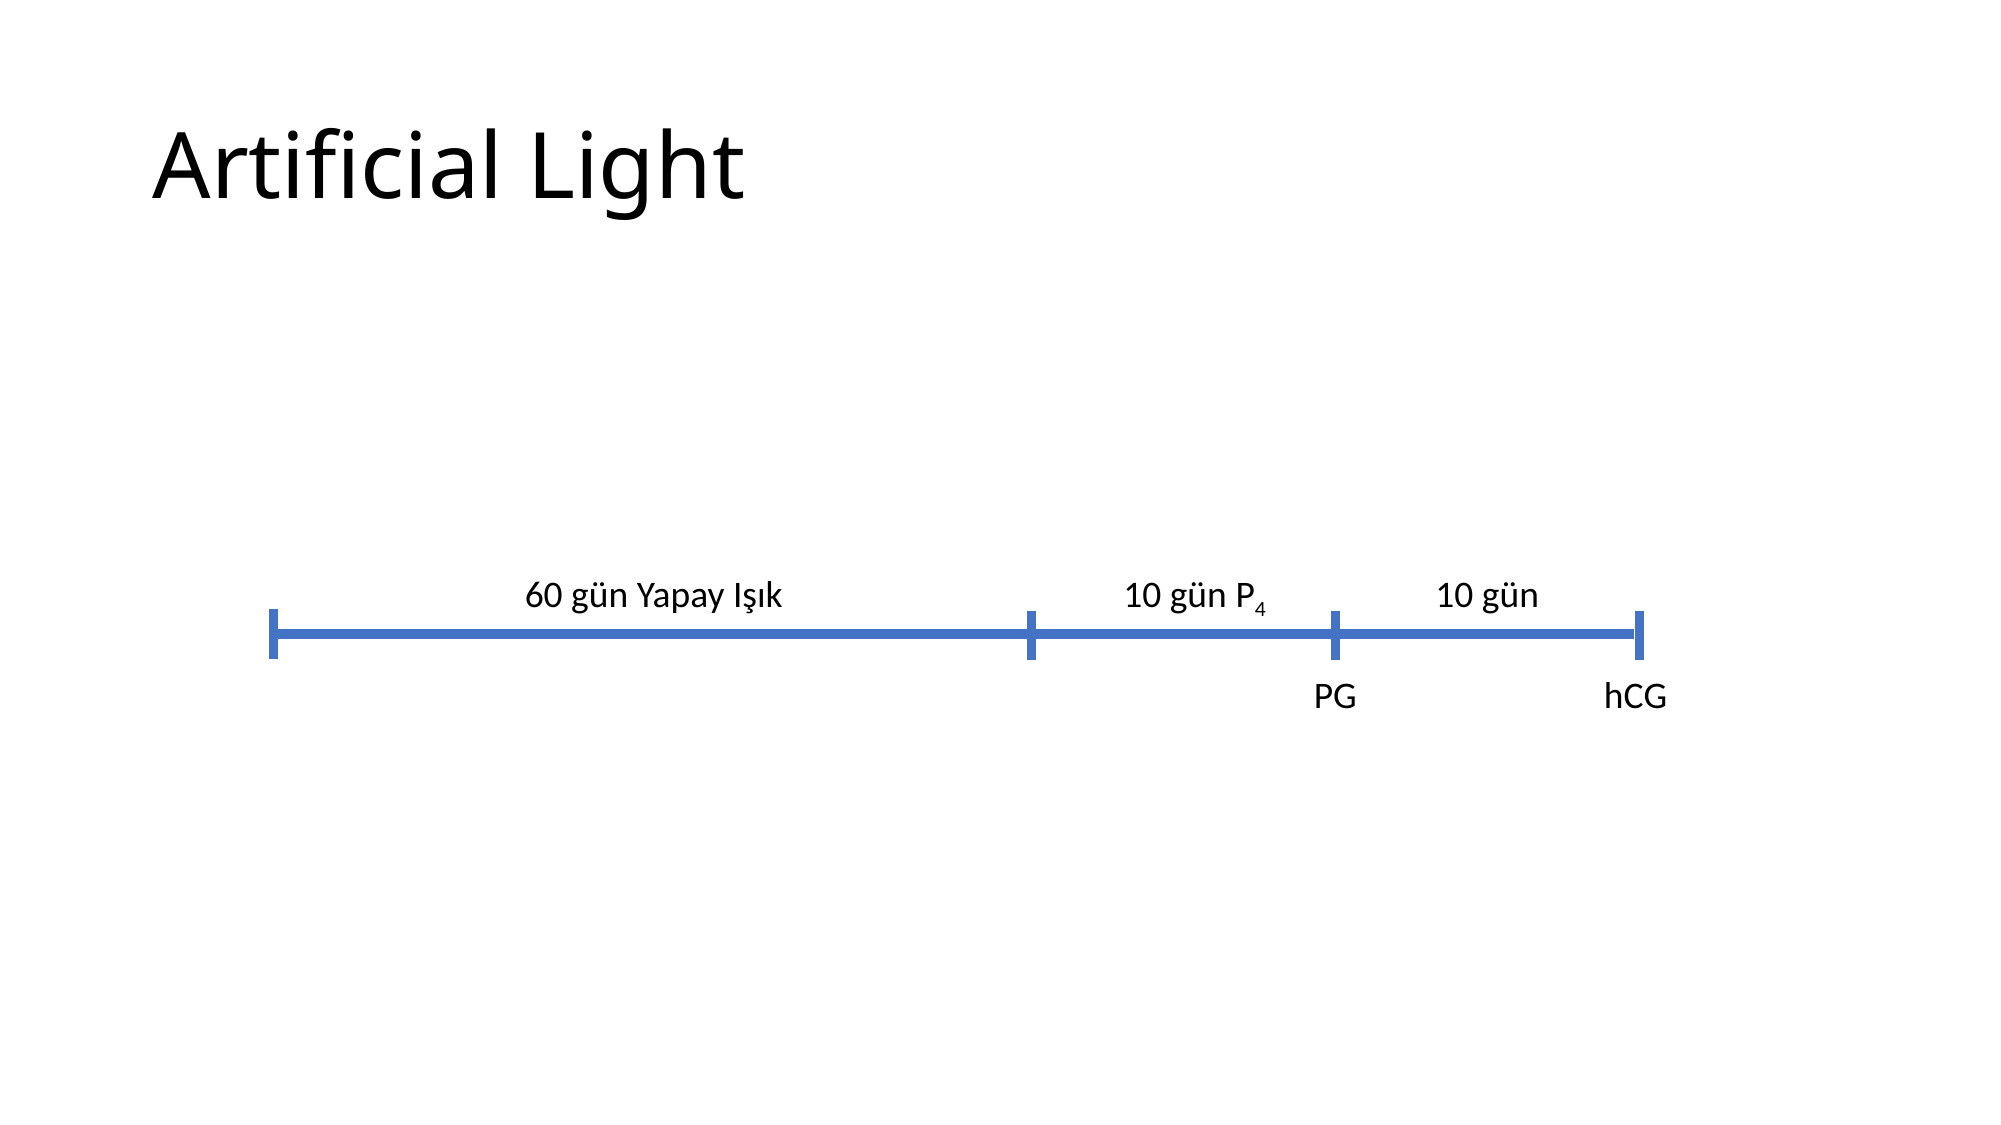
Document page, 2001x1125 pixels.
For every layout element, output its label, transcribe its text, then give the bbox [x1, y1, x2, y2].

text_box 60 gün Yapay Işık [509, 562, 798, 623]
title Artificial Light [137, 59, 1863, 278]
text_box PG [1299, 663, 1372, 724]
text_box 10 gün [1420, 562, 1555, 623]
text_box hCG [1589, 663, 1683, 724]
text_box 10 gün P4 [1108, 562, 1281, 629]
